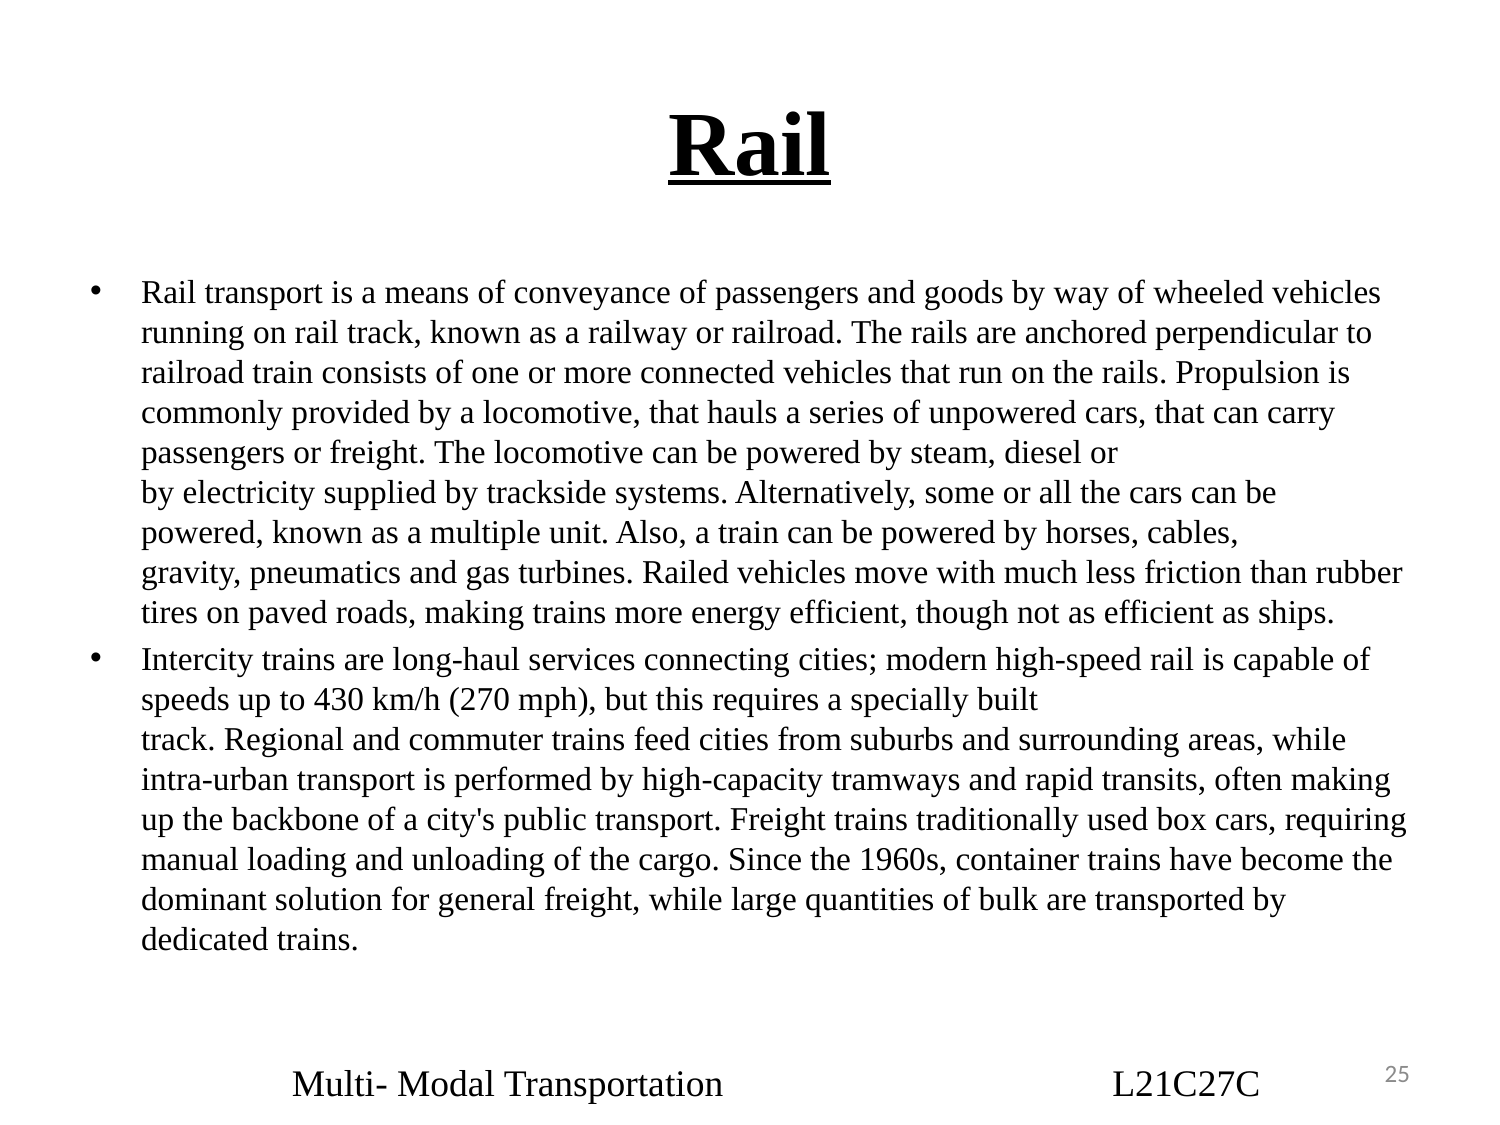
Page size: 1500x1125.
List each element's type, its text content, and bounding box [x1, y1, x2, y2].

slide_number 25 [1074, 1042, 1425, 1103]
list Rail transport is a means of conveyance of passengers and goods by way of wheeled vehicles running on rail track, known as a railway or railroad. The rails are anchored perpendicular to railroad train consists of one or more connected vehicles that run on the rails. Propulsion is commonly provided by a locomotive, that hauls a series of unpowered cars, that can carry passengers or freight. The locomotive can be powered by steam, diesel or by electricity supplied by trackside systems. Alternatively, some or all the cars can be powered, known as a multiple unit. Also, a train can be powered by horses, cables, gravity, pneumatics and gas turbines. Railed vehicles move with much less friction than rubber tires on paved roads, making trains more energy efficient, though not as efficient as ships. Intercity trains are long-haul services connecting cities; modern high-speed rail is capable of speeds up to 430 km/h (270 mph), but this requires a specially built track. Regional and commuter trains feed cities from suburbs and surrounding areas, while intra-urban transport is performed by high-capacity tramways and rapid transits, often making up the backbone of a city's public transport. Freight trains traditionally used box cars, requiring manual loading and unloading of the cargo. Since the 1960s, container trains have become the dominant solution for general freight, while large quantities of bulk are transported by dedicated trains. [75, 262, 1425, 1005]
text_box Multi- Modal Transportation L21C27C [277, 1051, 1277, 1112]
title Rail [75, 45, 1425, 233]
